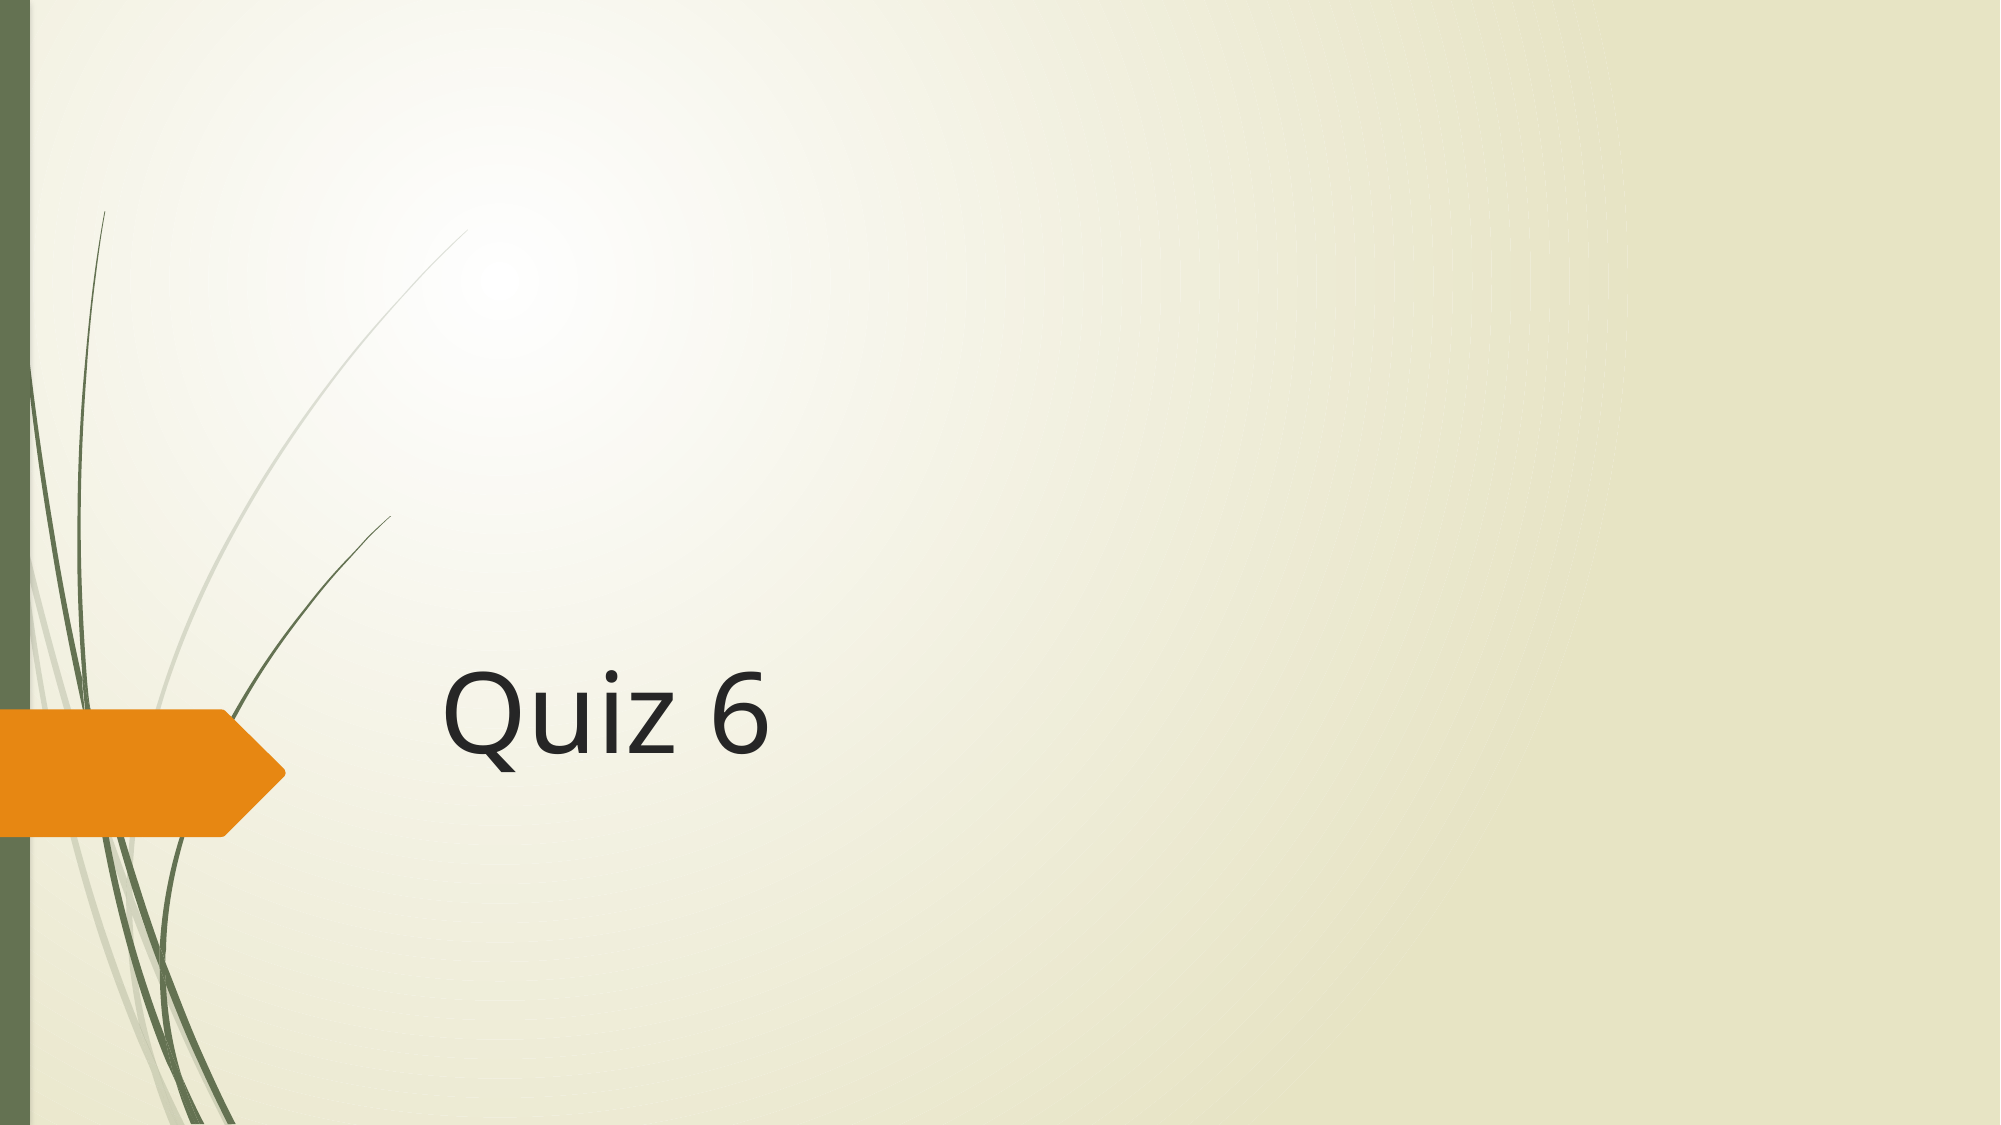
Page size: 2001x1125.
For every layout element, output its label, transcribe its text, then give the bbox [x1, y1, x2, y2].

title Quiz 6 [424, 412, 1888, 784]
